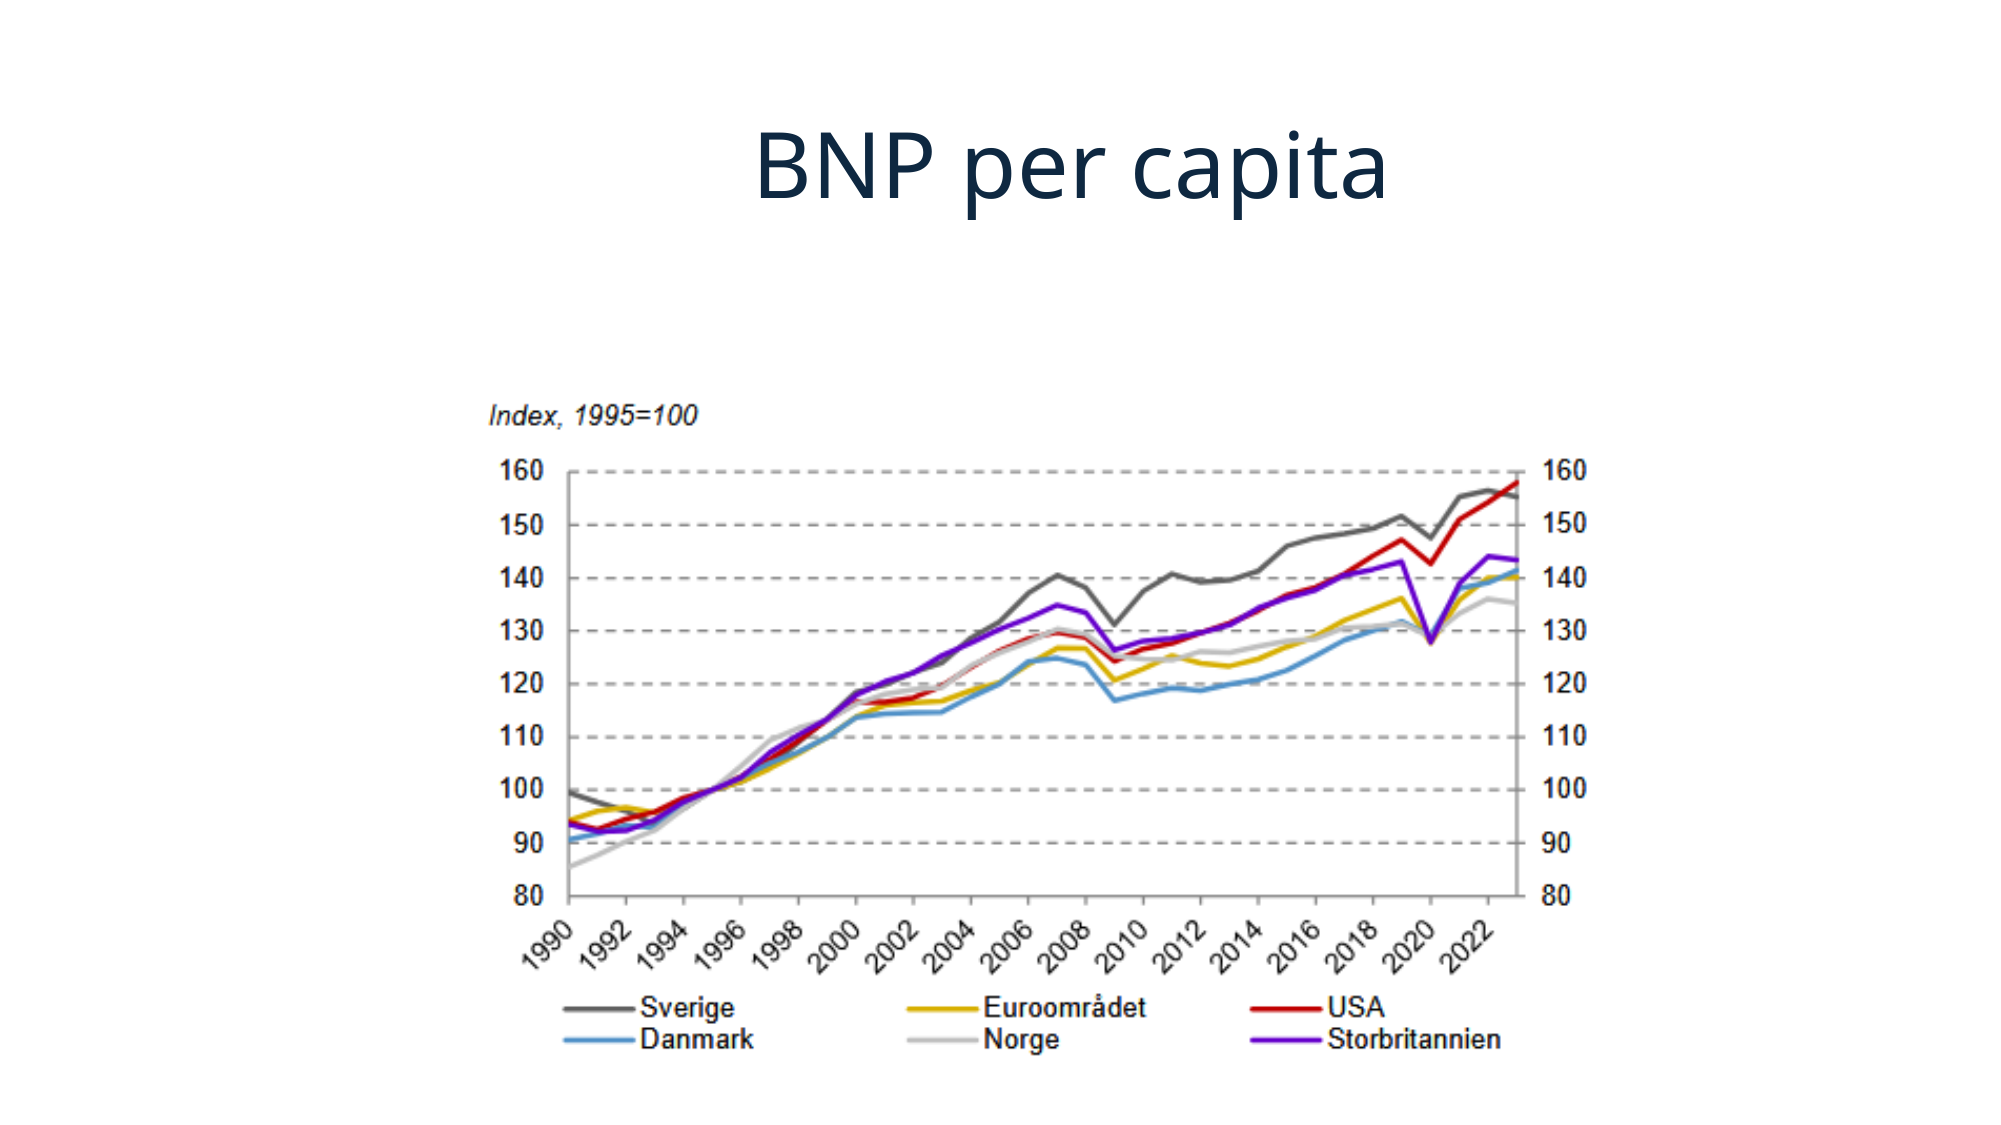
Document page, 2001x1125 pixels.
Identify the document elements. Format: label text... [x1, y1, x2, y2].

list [447, 390, 1629, 1066]
title BNP per capita [137, 59, 1863, 278]
